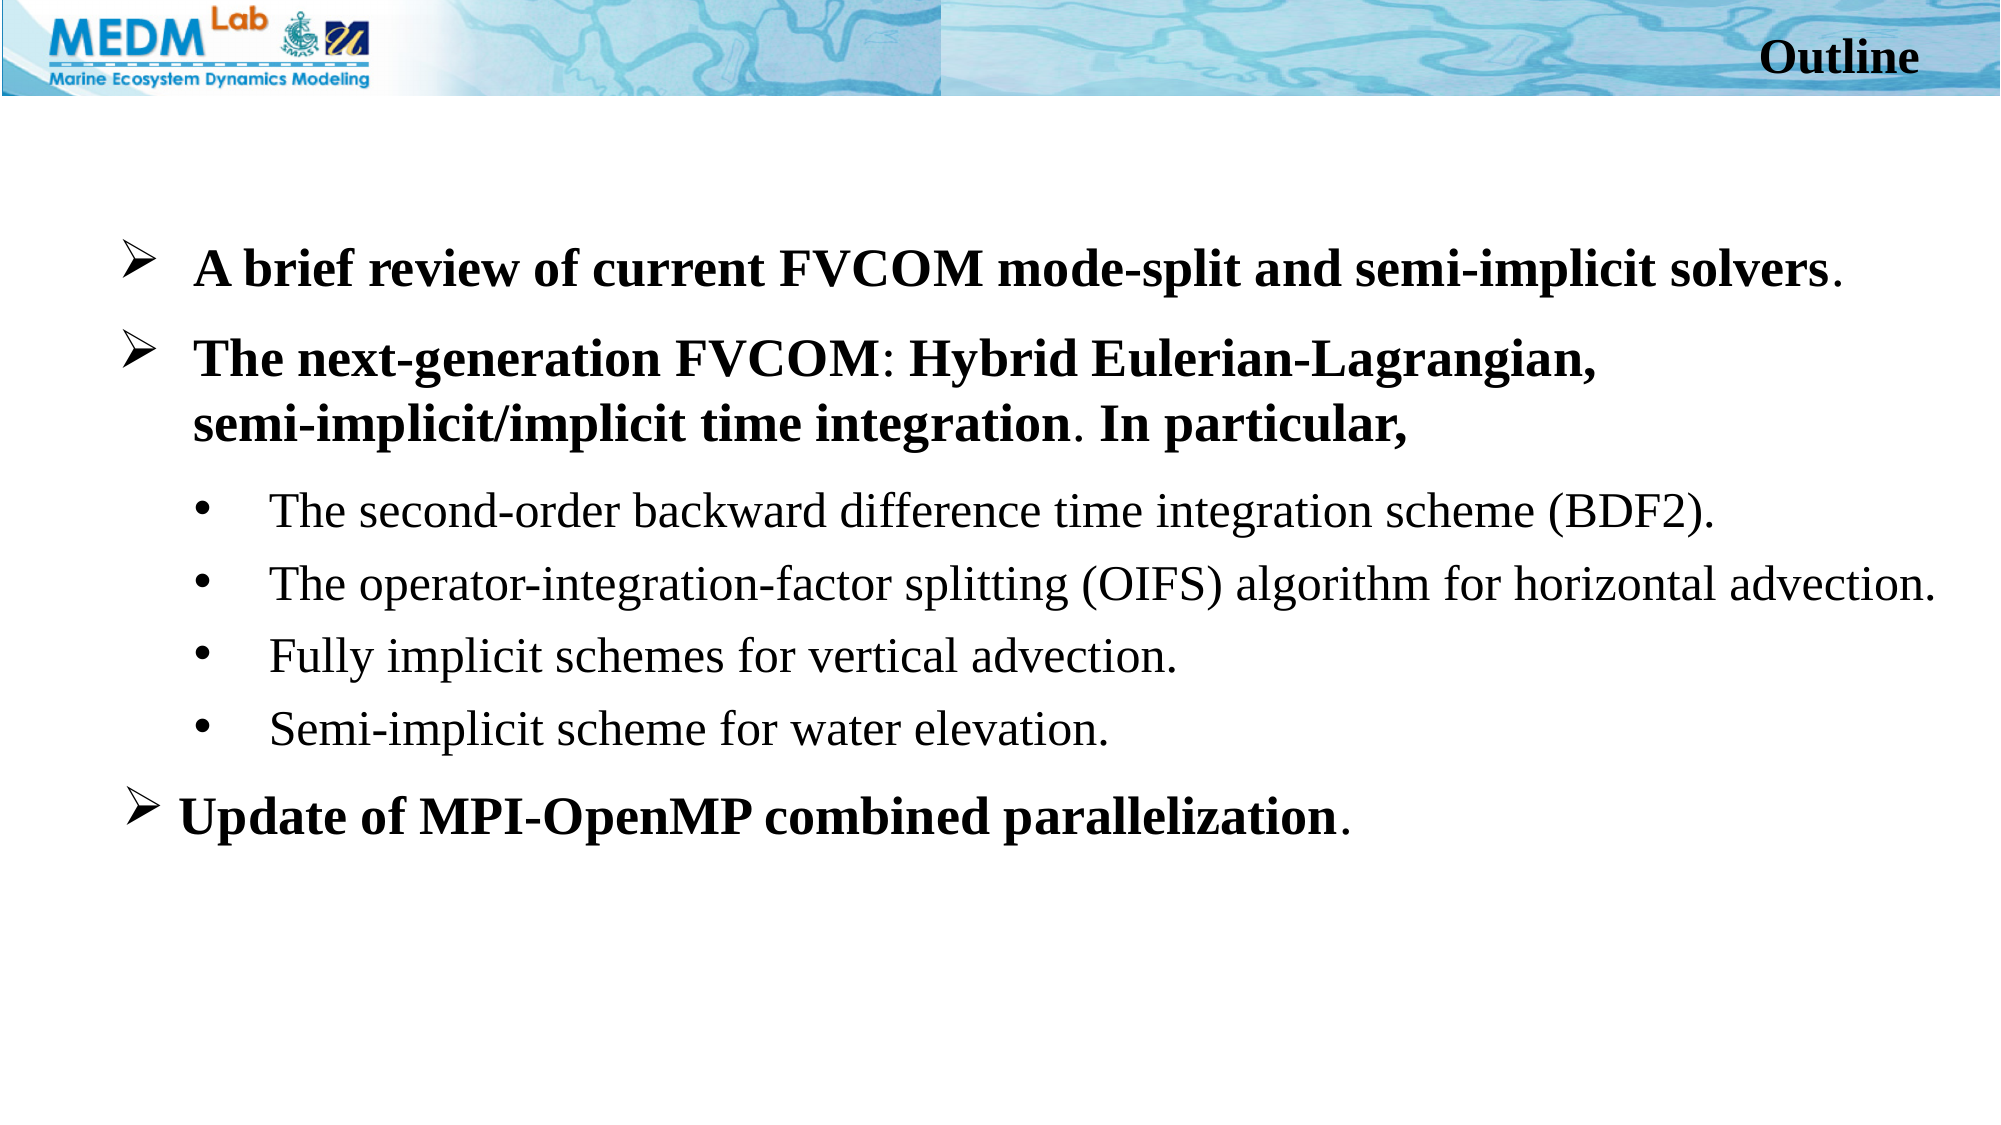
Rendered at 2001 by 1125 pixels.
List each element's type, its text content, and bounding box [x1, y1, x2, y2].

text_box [0, 0, 2000, 96]
text_box A brief review of current FVCOM mode-split and semi-implicit solvers. The next-generation FVCOM: Hybrid Eulerian-Lagrangian, semi-implicit/implicit time integration. In particular, The second-order backward difference time integration scheme (BDF2). The operator-integration-factor splitting (OIFS) algorithm for horizontal advection. Fully implicit schemes for vertical advection. Semi-implicit scheme for water elevation. Update of MPI-OpenMP combined parallelization. [103, 225, 1968, 948]
